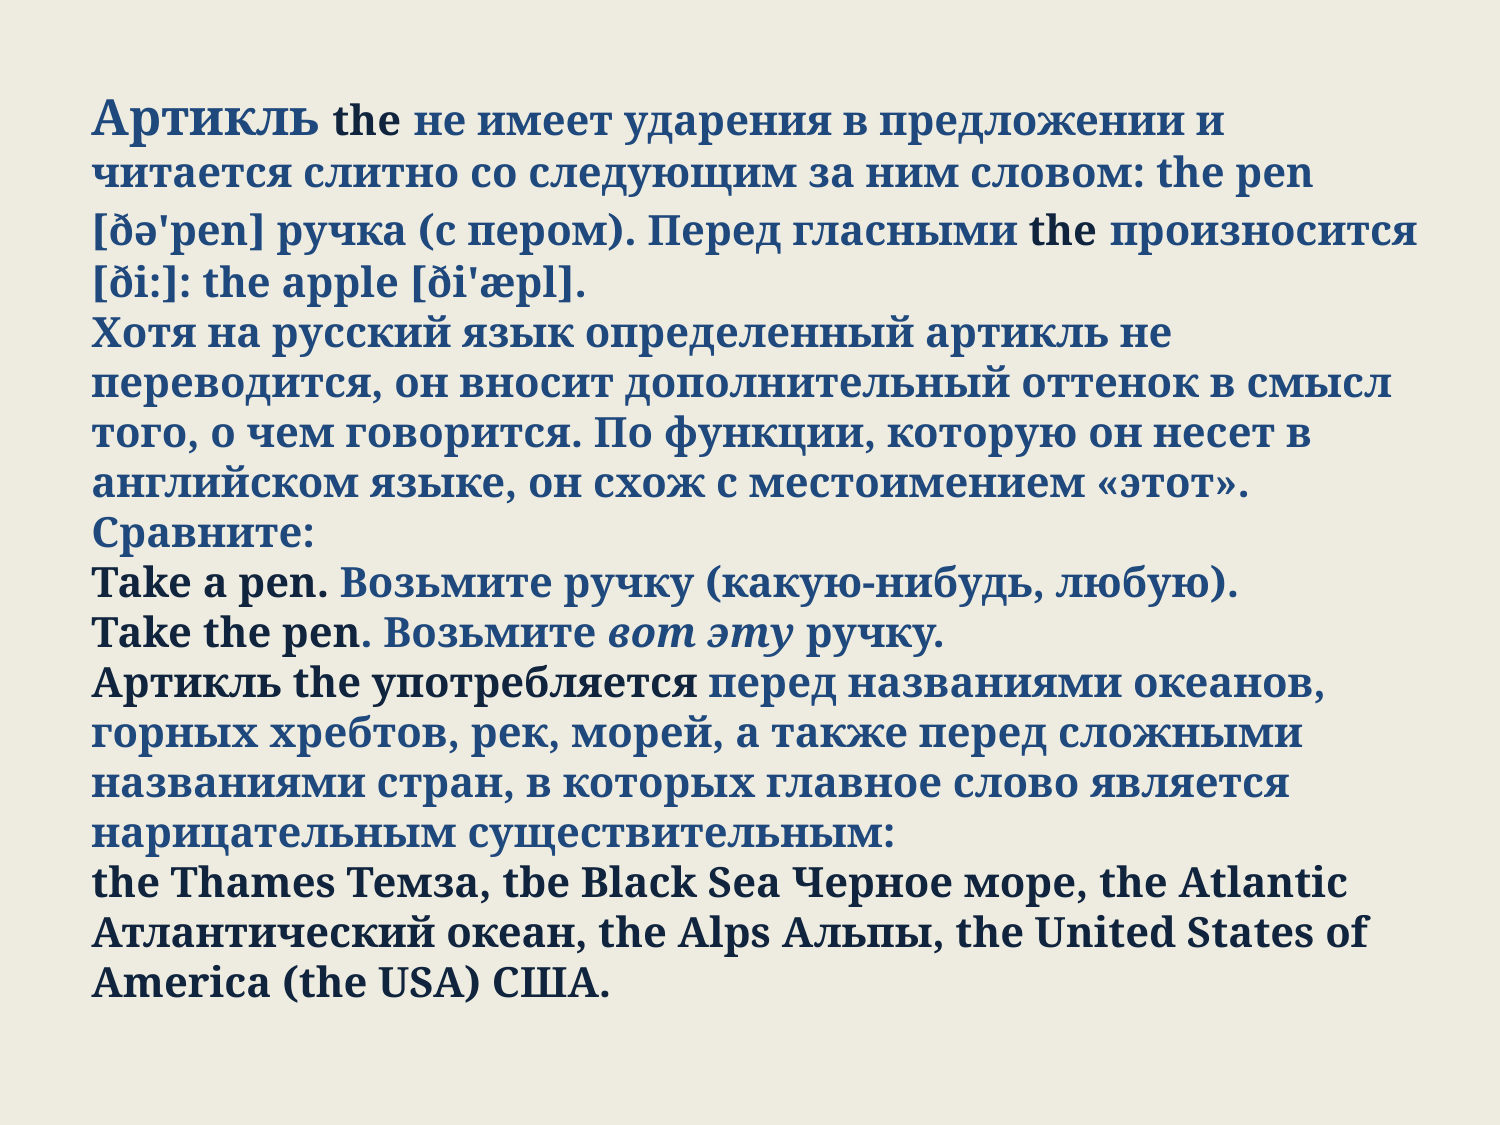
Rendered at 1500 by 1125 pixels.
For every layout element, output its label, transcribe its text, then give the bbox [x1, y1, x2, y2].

text_box Артикль the не имеет ударения в предложении и читается слитно со следующим за ним словом: the pen [ðə'pen] ручка (с пером). Перед гласными the произносится [ði:]: the apple [ði'æpl]. Хотя на русский язык определенный артикль не переводится, он вносит дополнительный оттенок в смысл того, о чем говорится. По функции, которую он несет в английском языке, он схож с местоимением «этот». Сравните: Take a pen. Возьмите ручку (какую-нибудь, любую). Take the pen. Возьмите вот эту ручку. Артикль the употребляется перед названиями океанов, горных хребтов, рек, морей, а также перед сложными названиями стран, в которых главное слово является нарицательным существительным: the Thames Темза, tbe Black Sea Черное море, the Atlantic Атлантический океан, the Alps Альпы, the United States of America (the USA) США. [76, 78, 1436, 1074]
